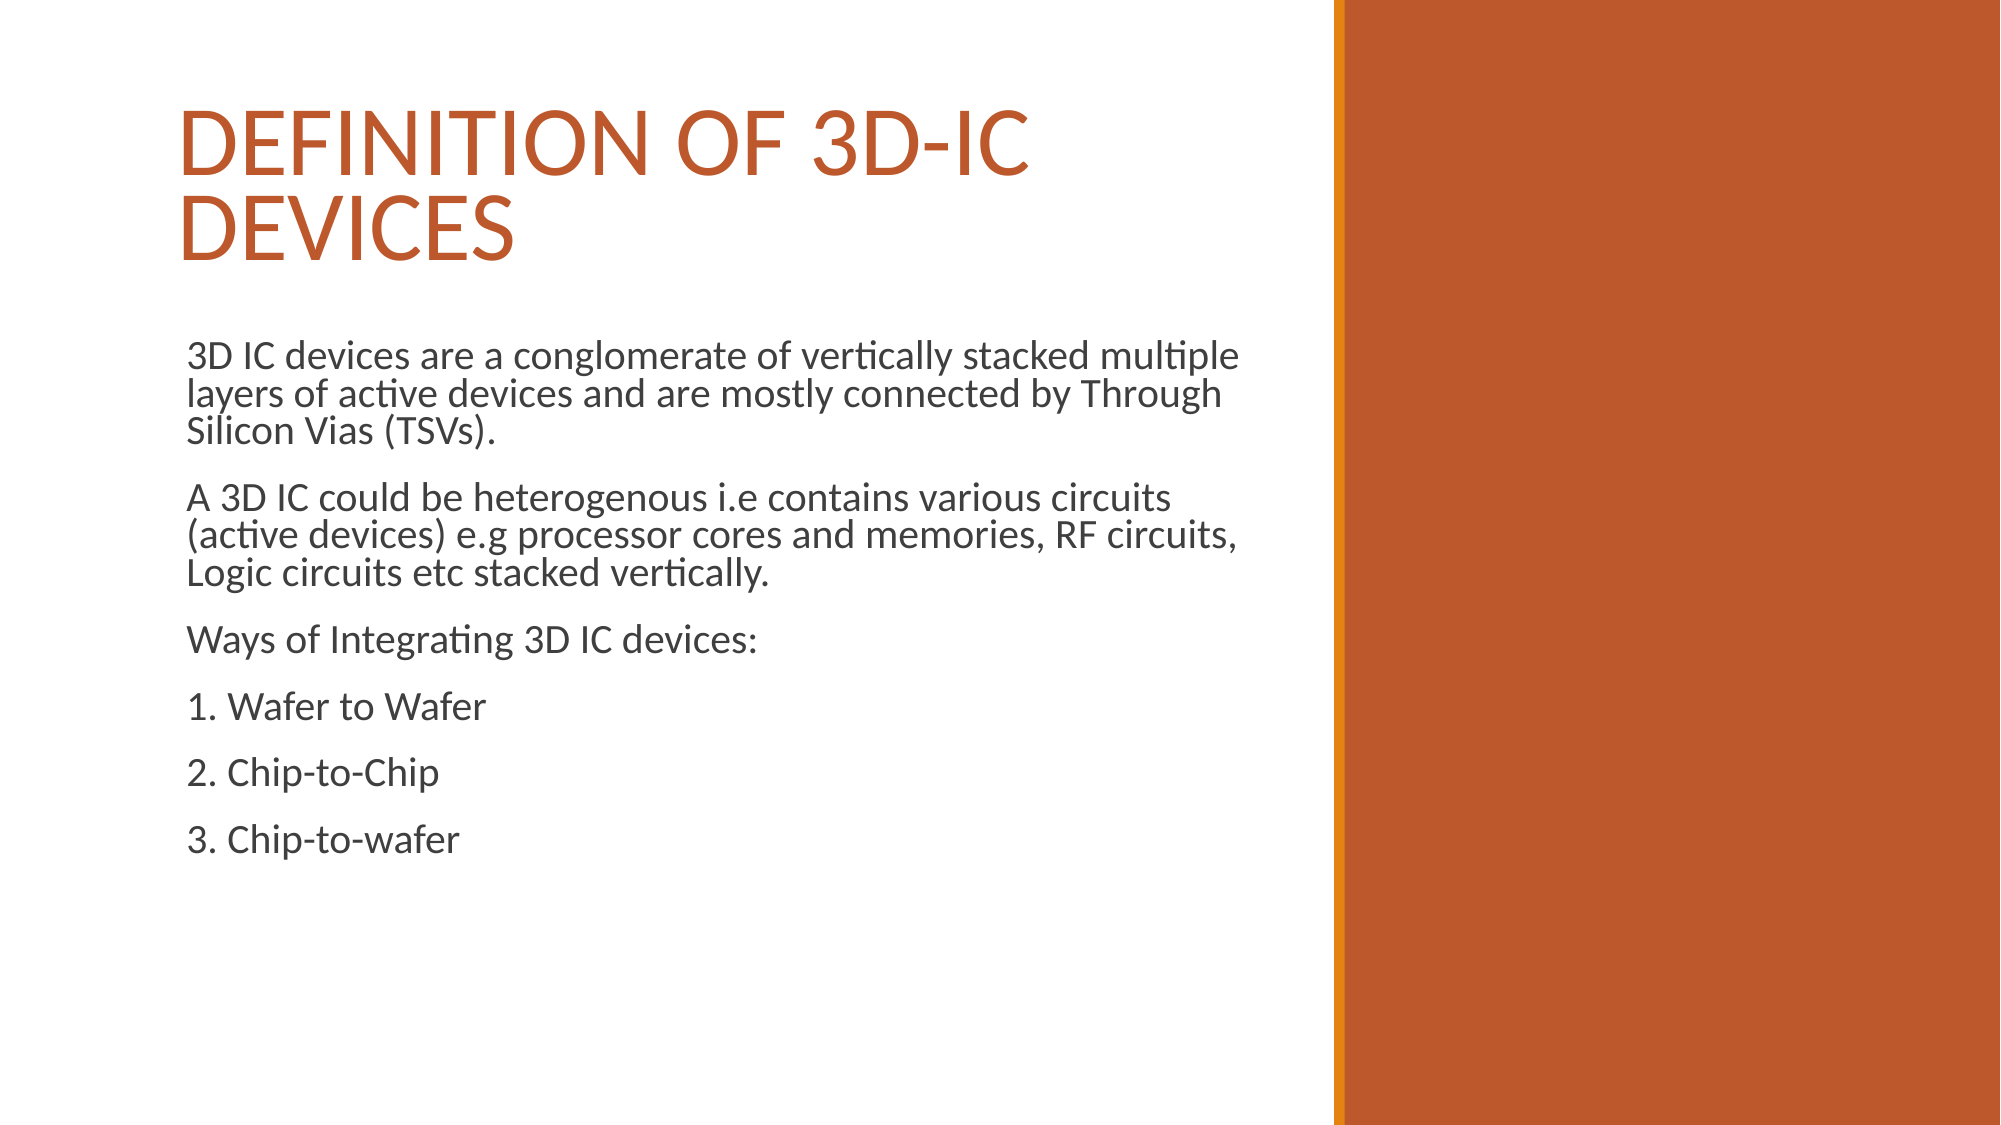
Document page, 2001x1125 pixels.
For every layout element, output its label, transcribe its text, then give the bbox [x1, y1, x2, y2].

text_box [1334, 0, 1345, 1125]
text_box [1345, 0, 2000, 1125]
title DEFINITION OF 3D-IC DEVICES [162, 47, 1270, 285]
list 3D IC devices are a conglomerate of vertically stacked multiple layers of active devices and are mostly connected by Through Silicon Vias (TSVs). A 3D IC could be heterogenous i.e contains various circuits (active devices) e.g processor cores and memories, RF circuits, Logic circuits etc stacked vertically. Ways of Integrating 3D IC devices: 1. Wafer to Wafer 2. Chip-to-Chip 3. Chip-to-wafer [171, 332, 1270, 963]
text_box [0, 0, 1334, 1125]
